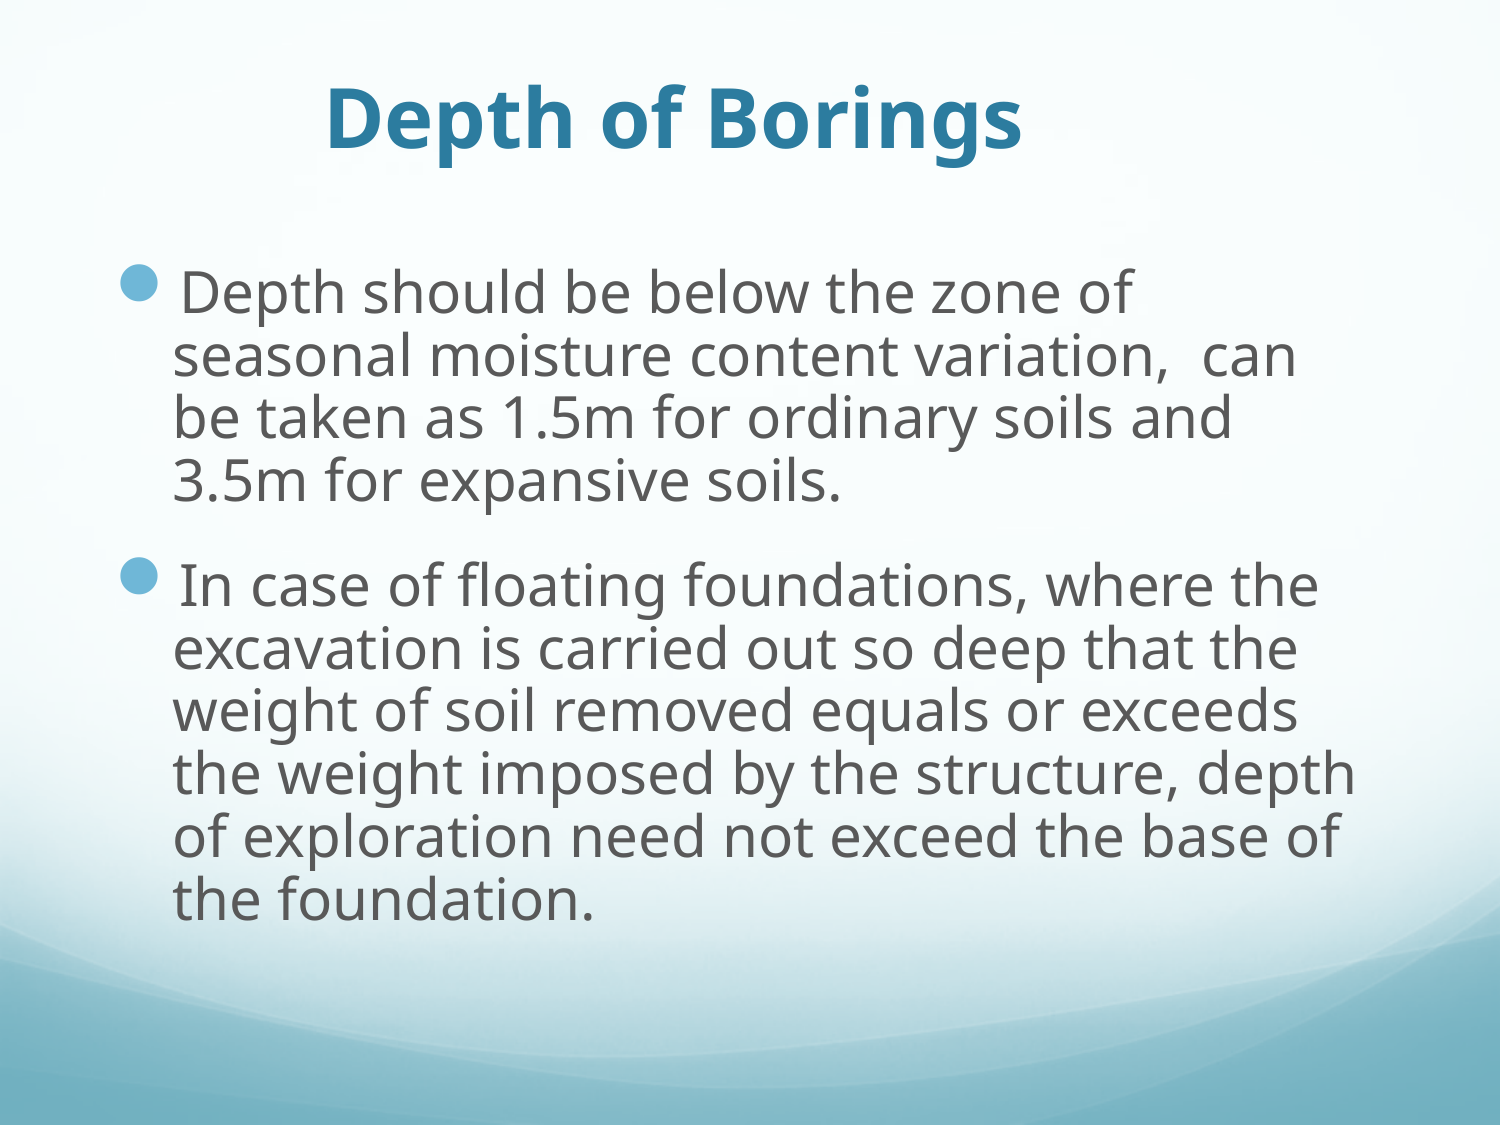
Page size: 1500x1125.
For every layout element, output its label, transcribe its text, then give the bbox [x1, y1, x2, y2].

list Depth should be below the zone of seasonal moisture content variation, can be taken as 1.5m for ordinary soils and 3.5m for expansive soils. In case of floating foundations, where the excavation is carried out so deep that the weight of soil removed equals or exceeds the weight imposed by the structure, depth of exploration need not exceed the base of the foundation. [100, 255, 1389, 941]
title Depth of Borings [112, 62, 1400, 173]
